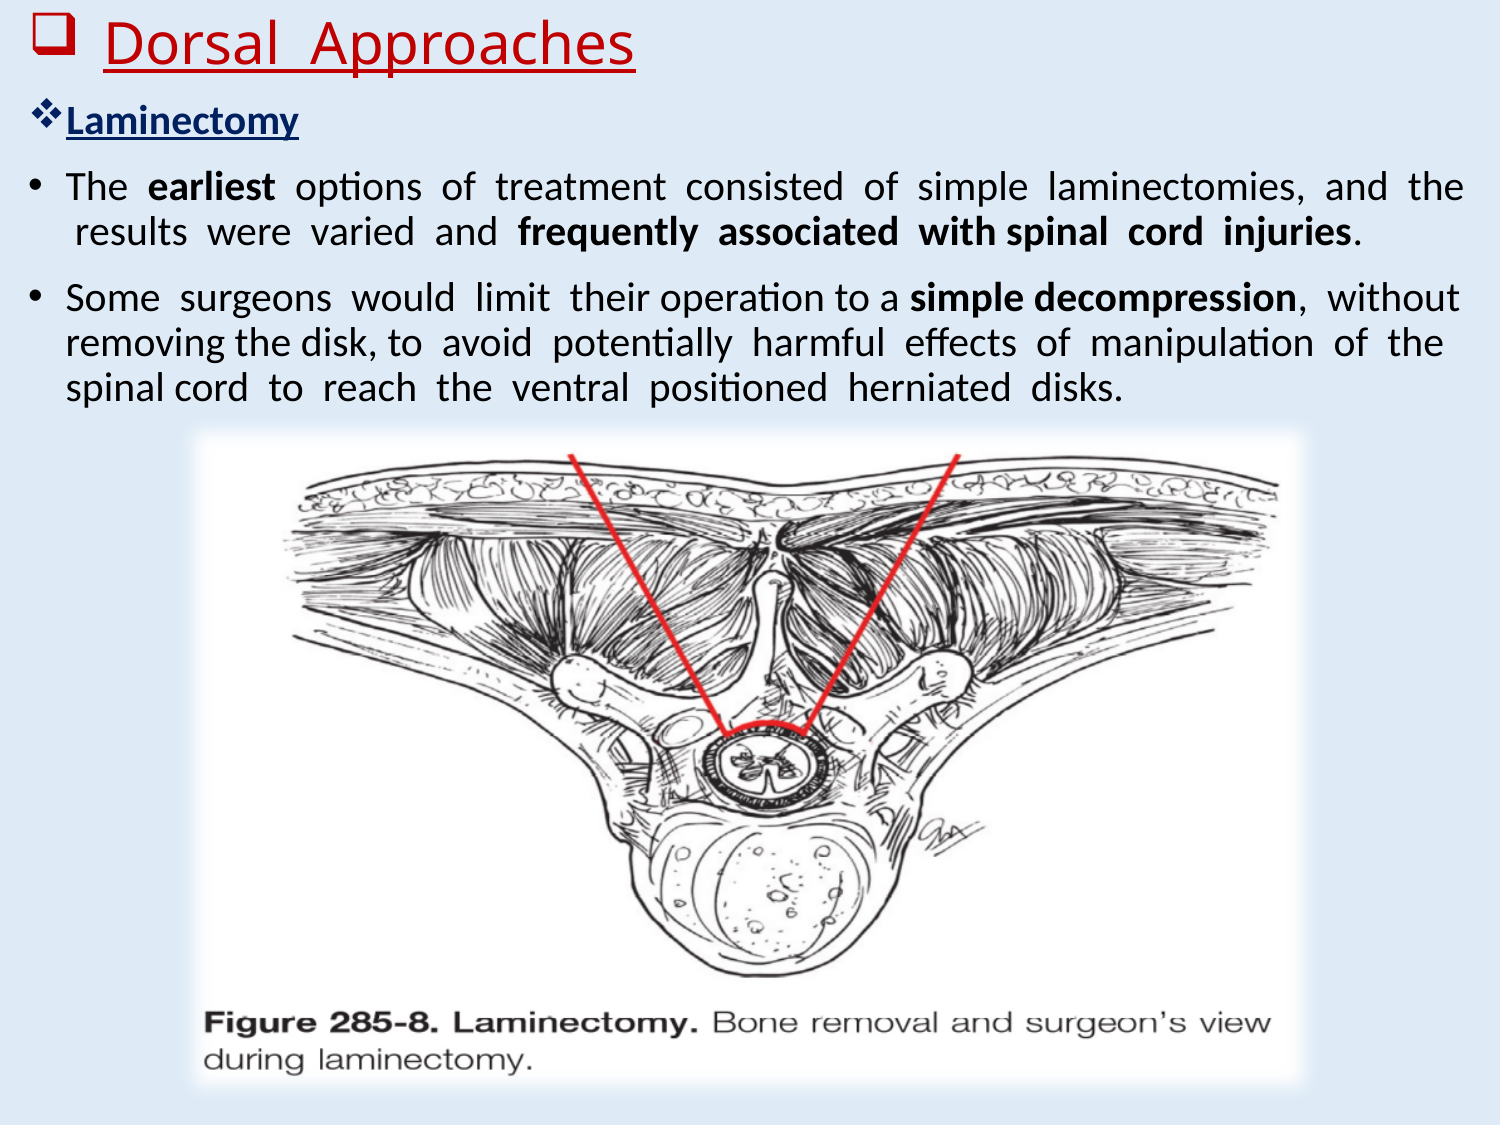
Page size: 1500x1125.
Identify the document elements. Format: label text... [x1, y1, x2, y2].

title Dorsal Approaches [13, 0, 1307, 90]
list Laminectomy The earliest options of treatment consisted of simple laminectomies, and the results were varied and frequently associated with spinal cord injuries. Some surgeons would limit their operation to a simple decompression, without removing the disk, to avoid potentially harmful effects of manipulation of the spinal cord to reach the ventral positioned herniated disks. [13, 90, 1487, 1125]
picture [177, 414, 1323, 1105]
